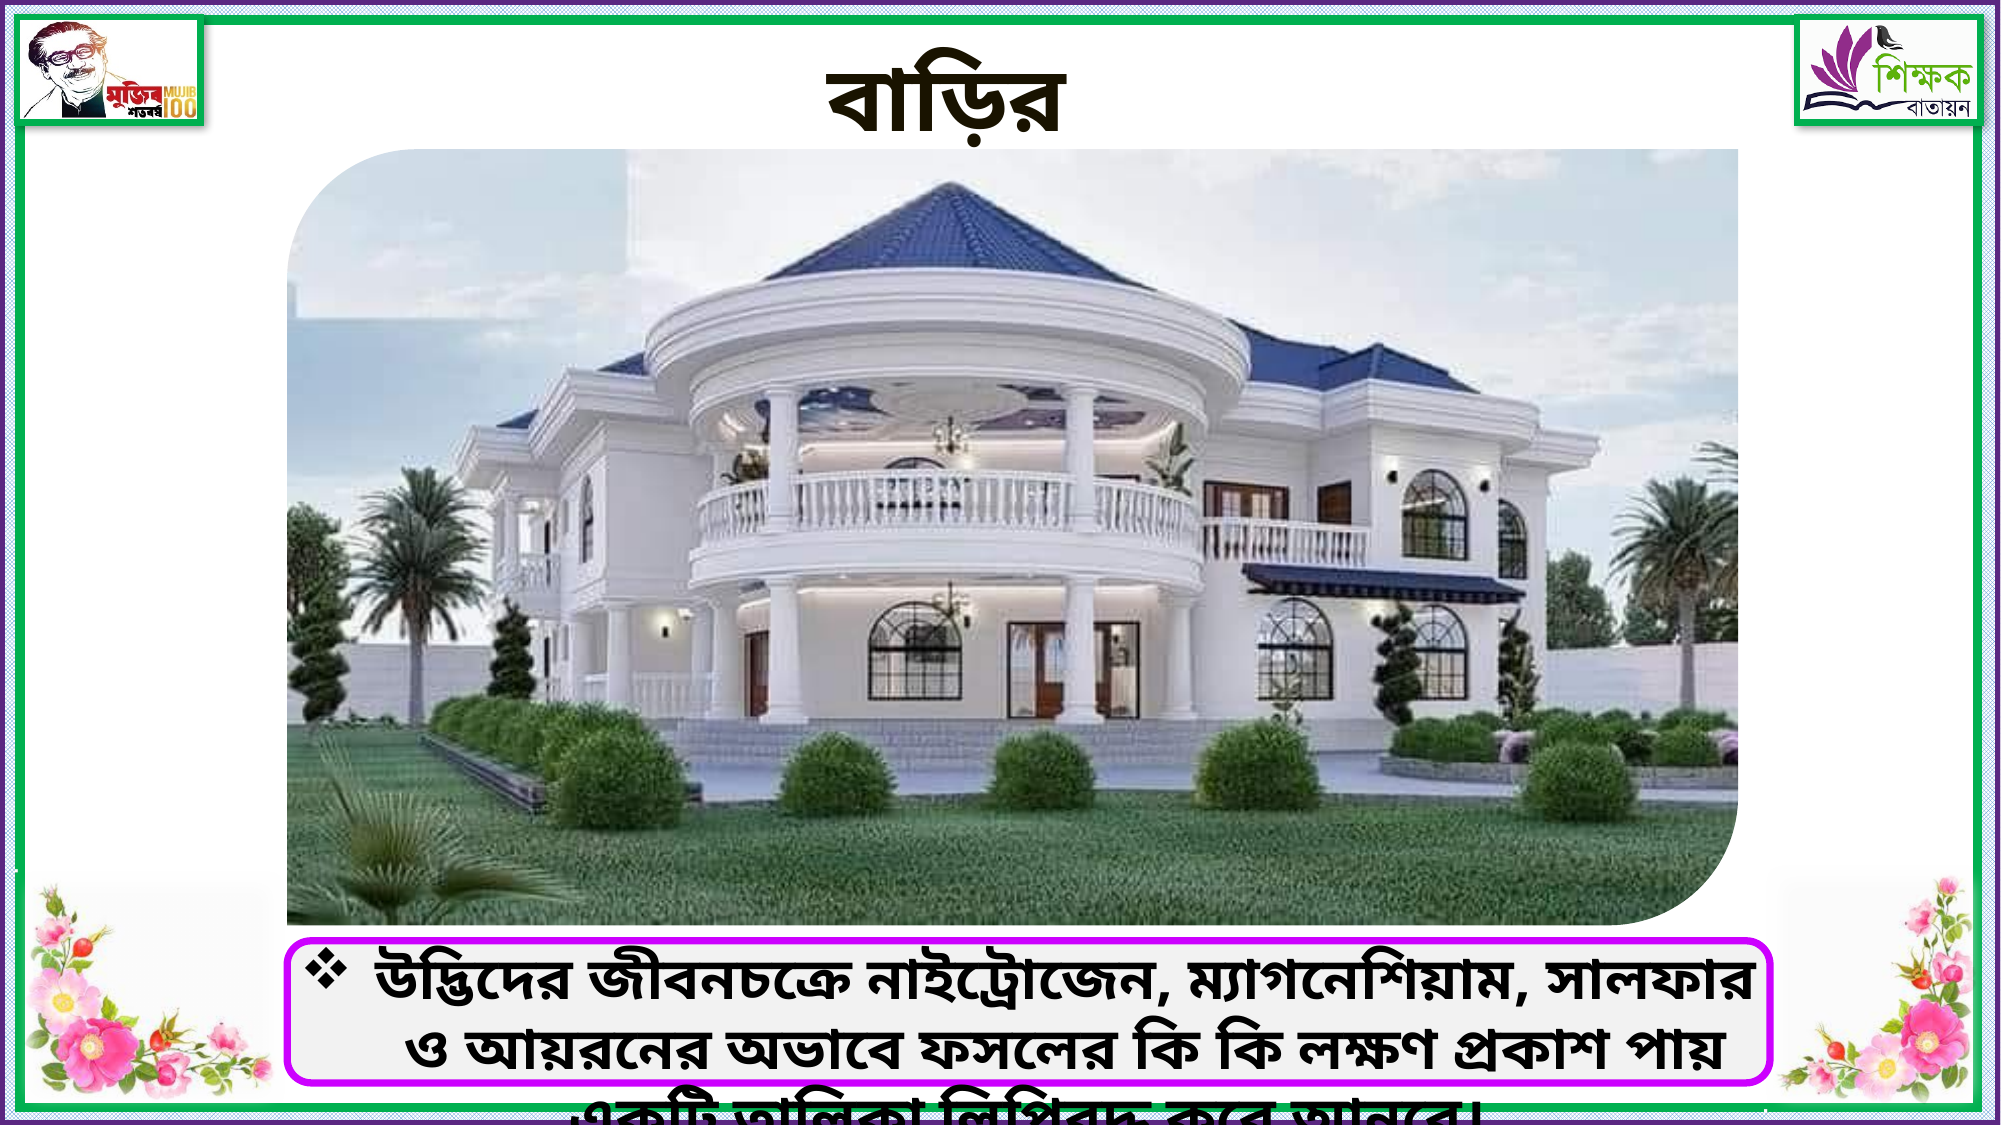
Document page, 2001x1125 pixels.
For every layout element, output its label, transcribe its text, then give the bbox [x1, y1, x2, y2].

picture [1794, 893, 1958, 1084]
text_box উদ্ভিদের জীবনচক্রে নাইট্রোজেন, ম্যাগনেশিয়াম, সালফার ও আয়রনের অভাবে ফসলের কি কি লক্ষণ প্রকাশ পায় একটি তালিকা লিপিবদ্ধ করে আনবে। [276, 933, 1780, 1125]
picture [45, 899, 257, 1083]
picture [1800, 20, 1977, 119]
picture [287, 149, 1739, 926]
picture [20, 20, 197, 119]
text_box বাড়ির কাজ [812, 32, 1180, 149]
